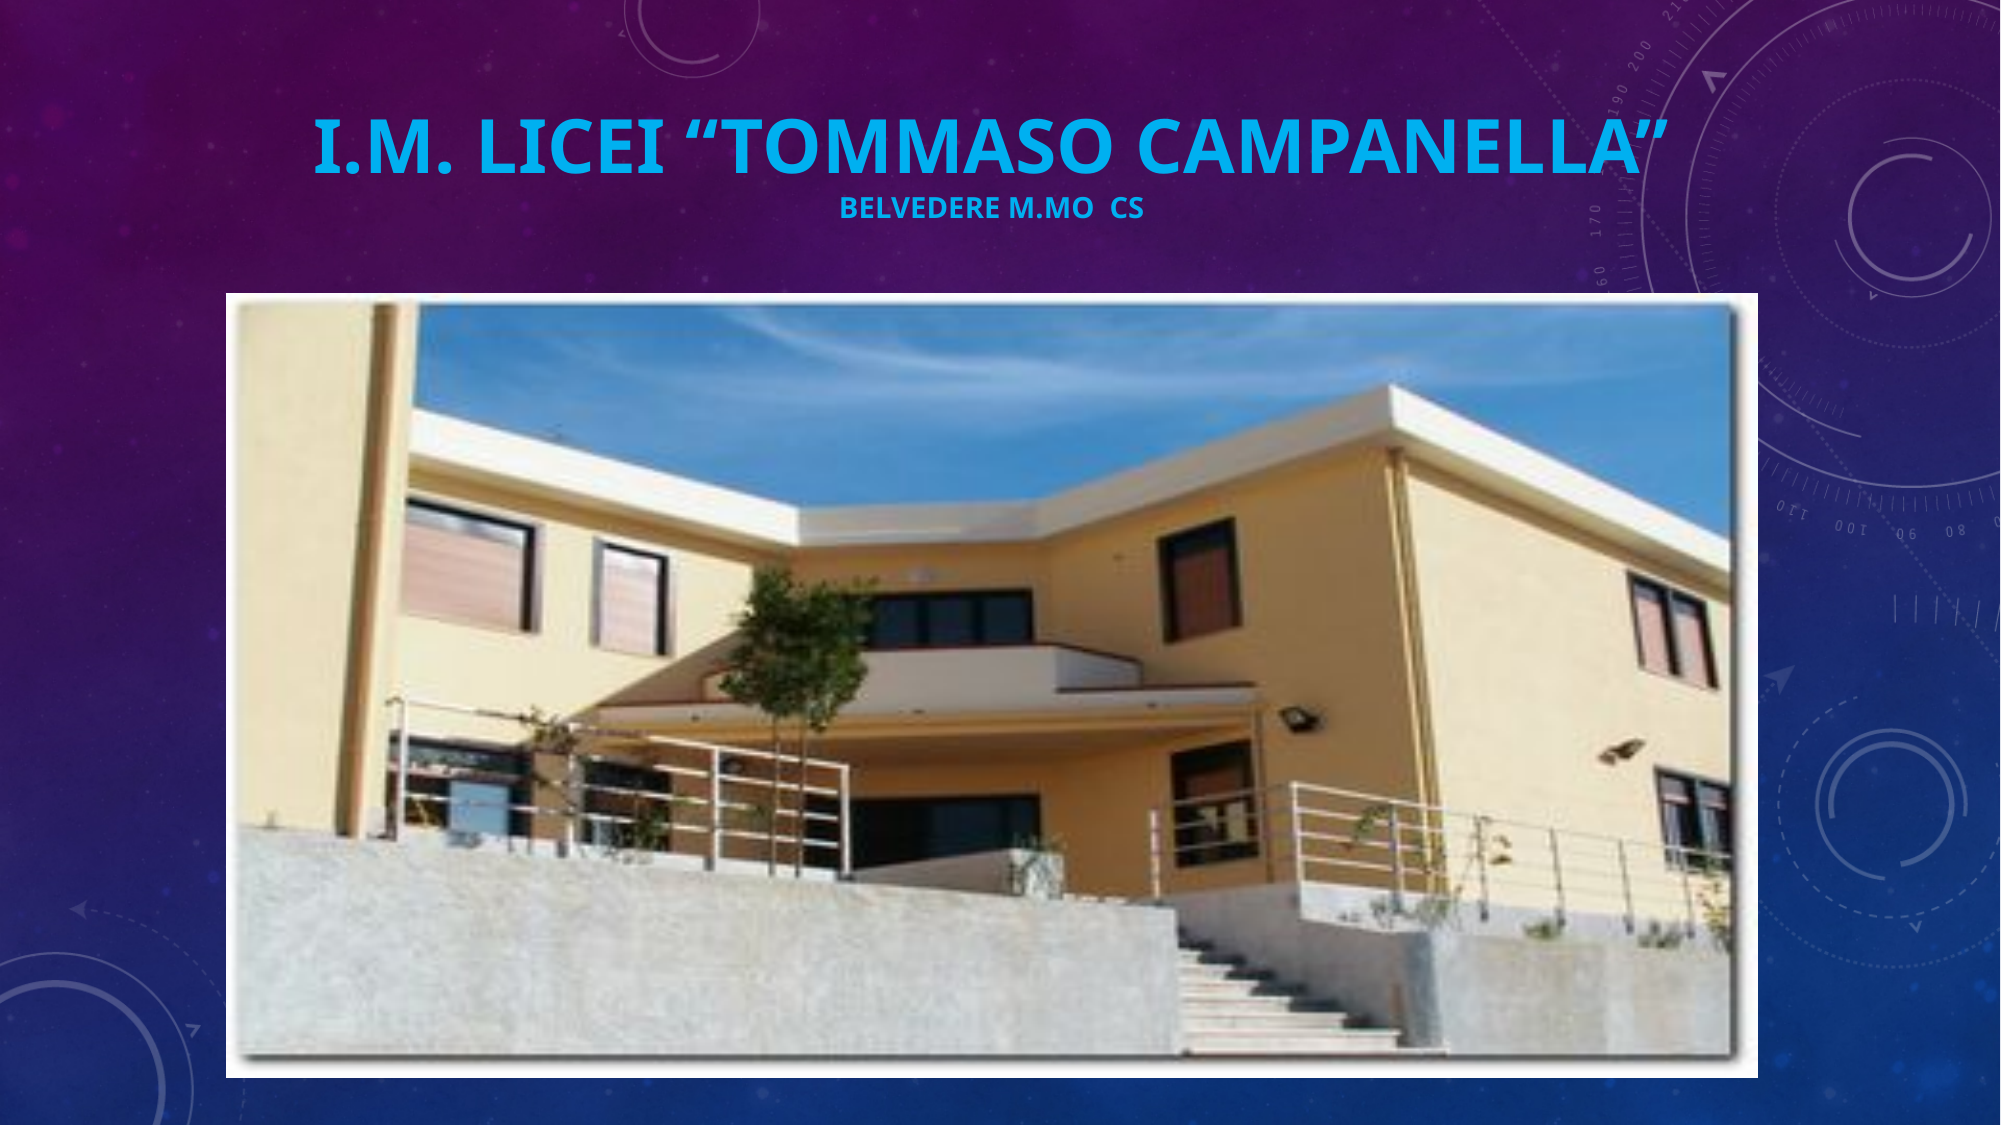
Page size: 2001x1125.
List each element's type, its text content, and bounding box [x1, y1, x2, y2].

picture [0, 0, 2001, 1125]
title I.M. LICEI “TOMMASO CAMPANELLA” Belvedere M.mo CS [160, 79, 1823, 244]
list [226, 293, 1758, 1078]
